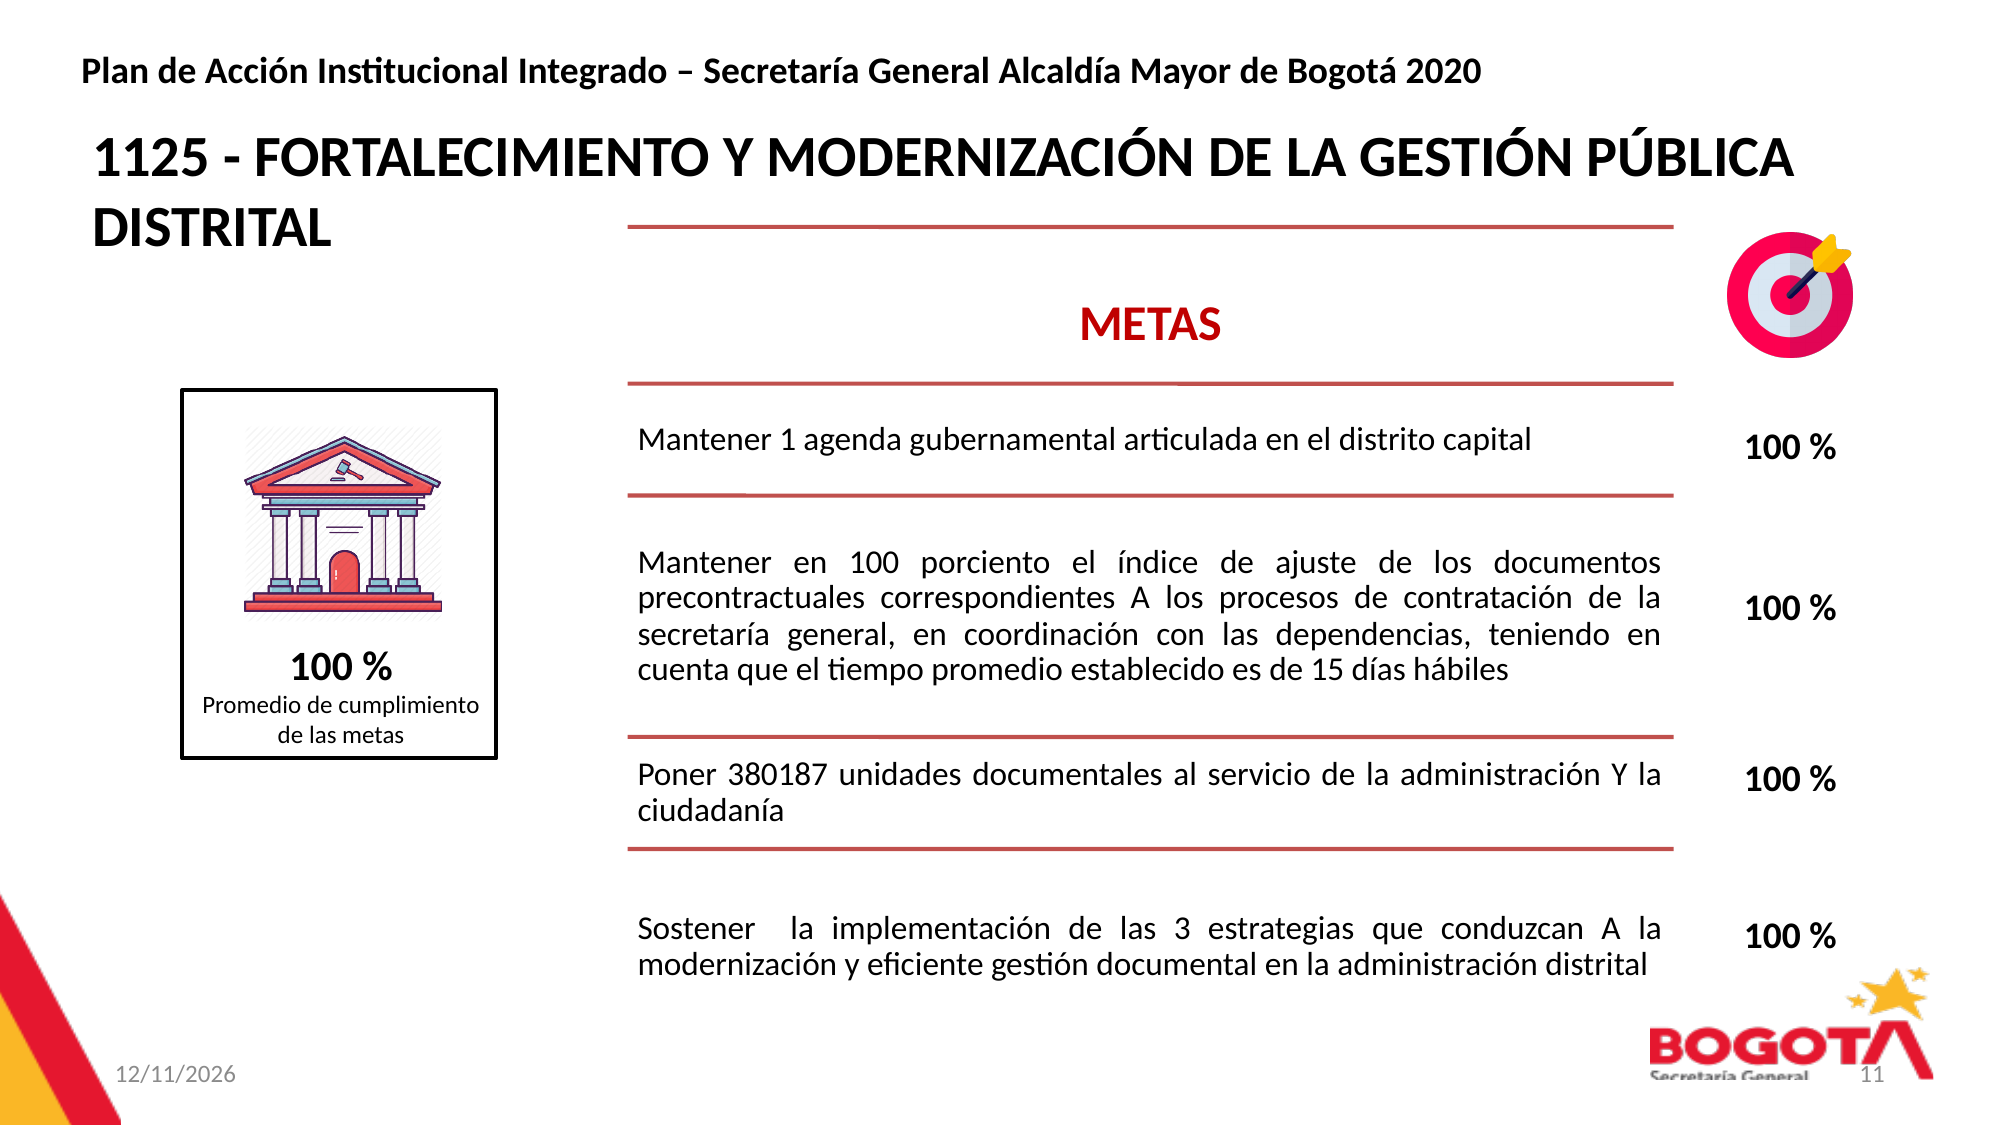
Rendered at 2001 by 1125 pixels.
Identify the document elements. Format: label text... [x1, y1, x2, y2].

text_box 100 % [1717, 904, 1863, 964]
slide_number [99, 1042, 567, 1103]
text_box [180, 388, 498, 760]
text_box 100 % [1717, 415, 1863, 475]
slide_number 11 [1433, 1042, 1900, 1103]
text_box 100 % [1717, 746, 1863, 807]
text_box 1125 - FORTALECIMIENTO Y MODERNIZACIÓN DE LA GESTIÓN PÚBLICA DISTRITAL [77, 110, 1824, 265]
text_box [627, 226, 1674, 1046]
picture [1727, 231, 1854, 358]
picture [244, 425, 442, 622]
text_box 100 % Promedio de cumplimiento de las metas [184, 631, 499, 757]
text_box 100 % [1717, 575, 1863, 636]
text_box Plan de Acción Institucional Integrado – Secretaría General Alcaldía Mayor de Bogotá 2020 [66, 38, 1799, 98]
